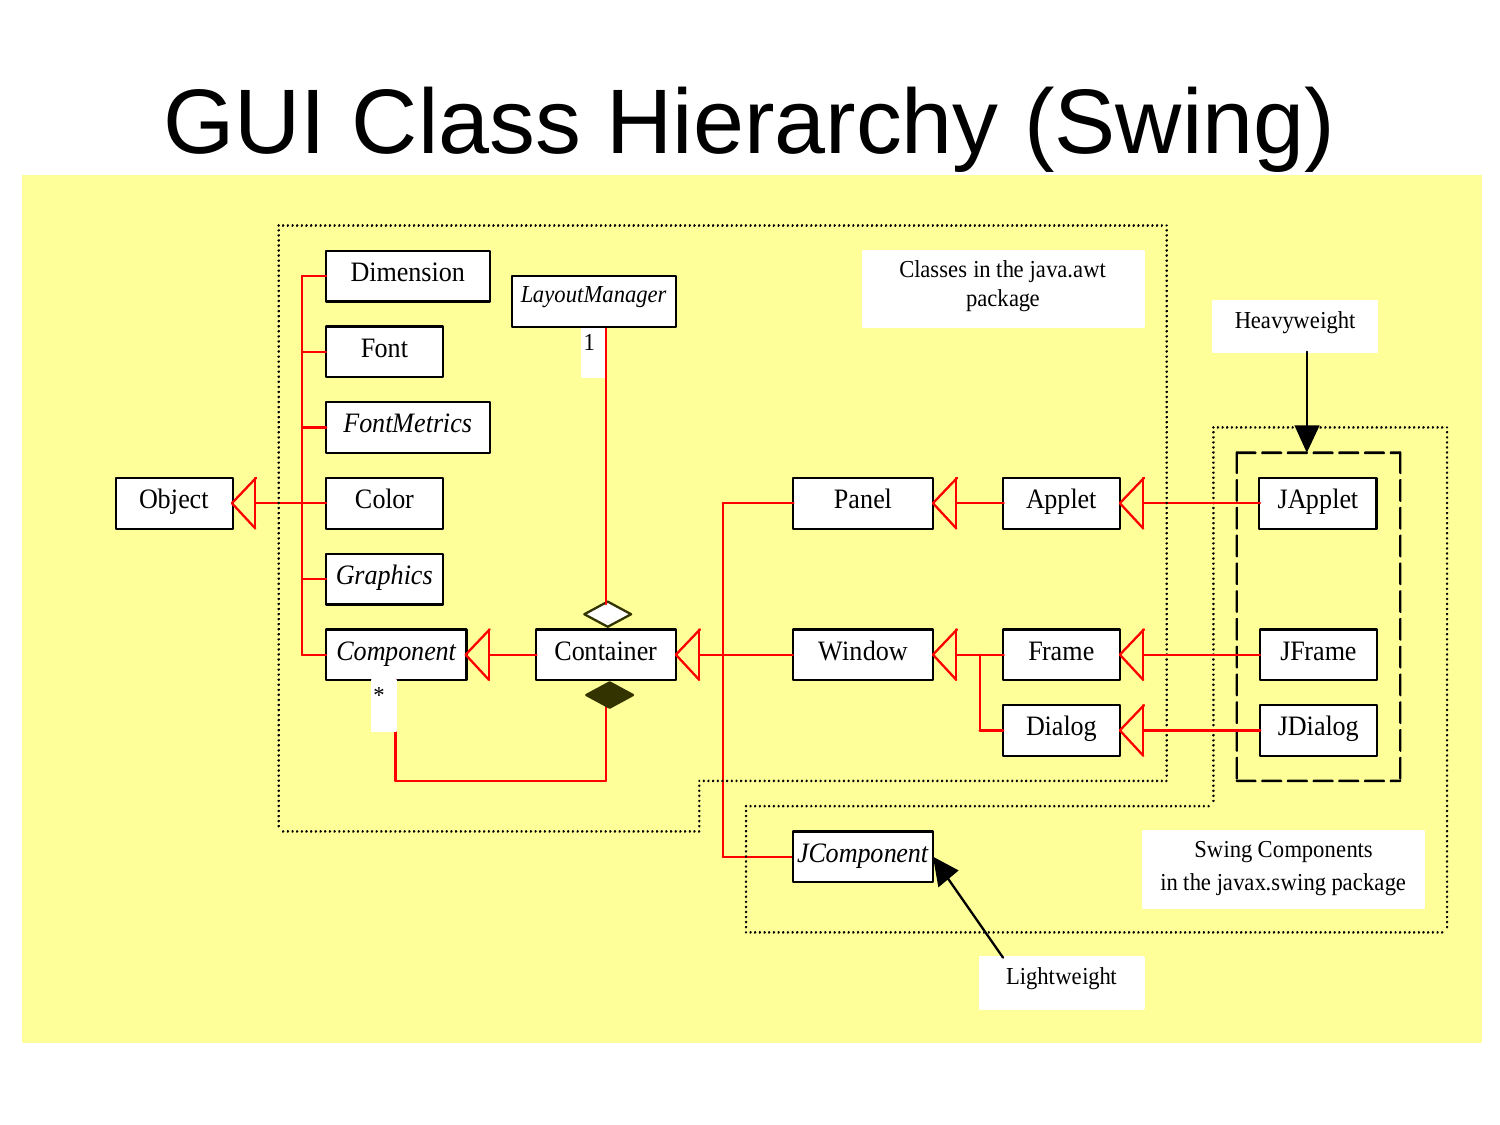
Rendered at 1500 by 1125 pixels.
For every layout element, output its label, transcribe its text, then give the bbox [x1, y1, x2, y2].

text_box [21, 174, 1483, 1044]
title GUI Class Hierarchy (Swing) [112, 0, 1388, 173]
